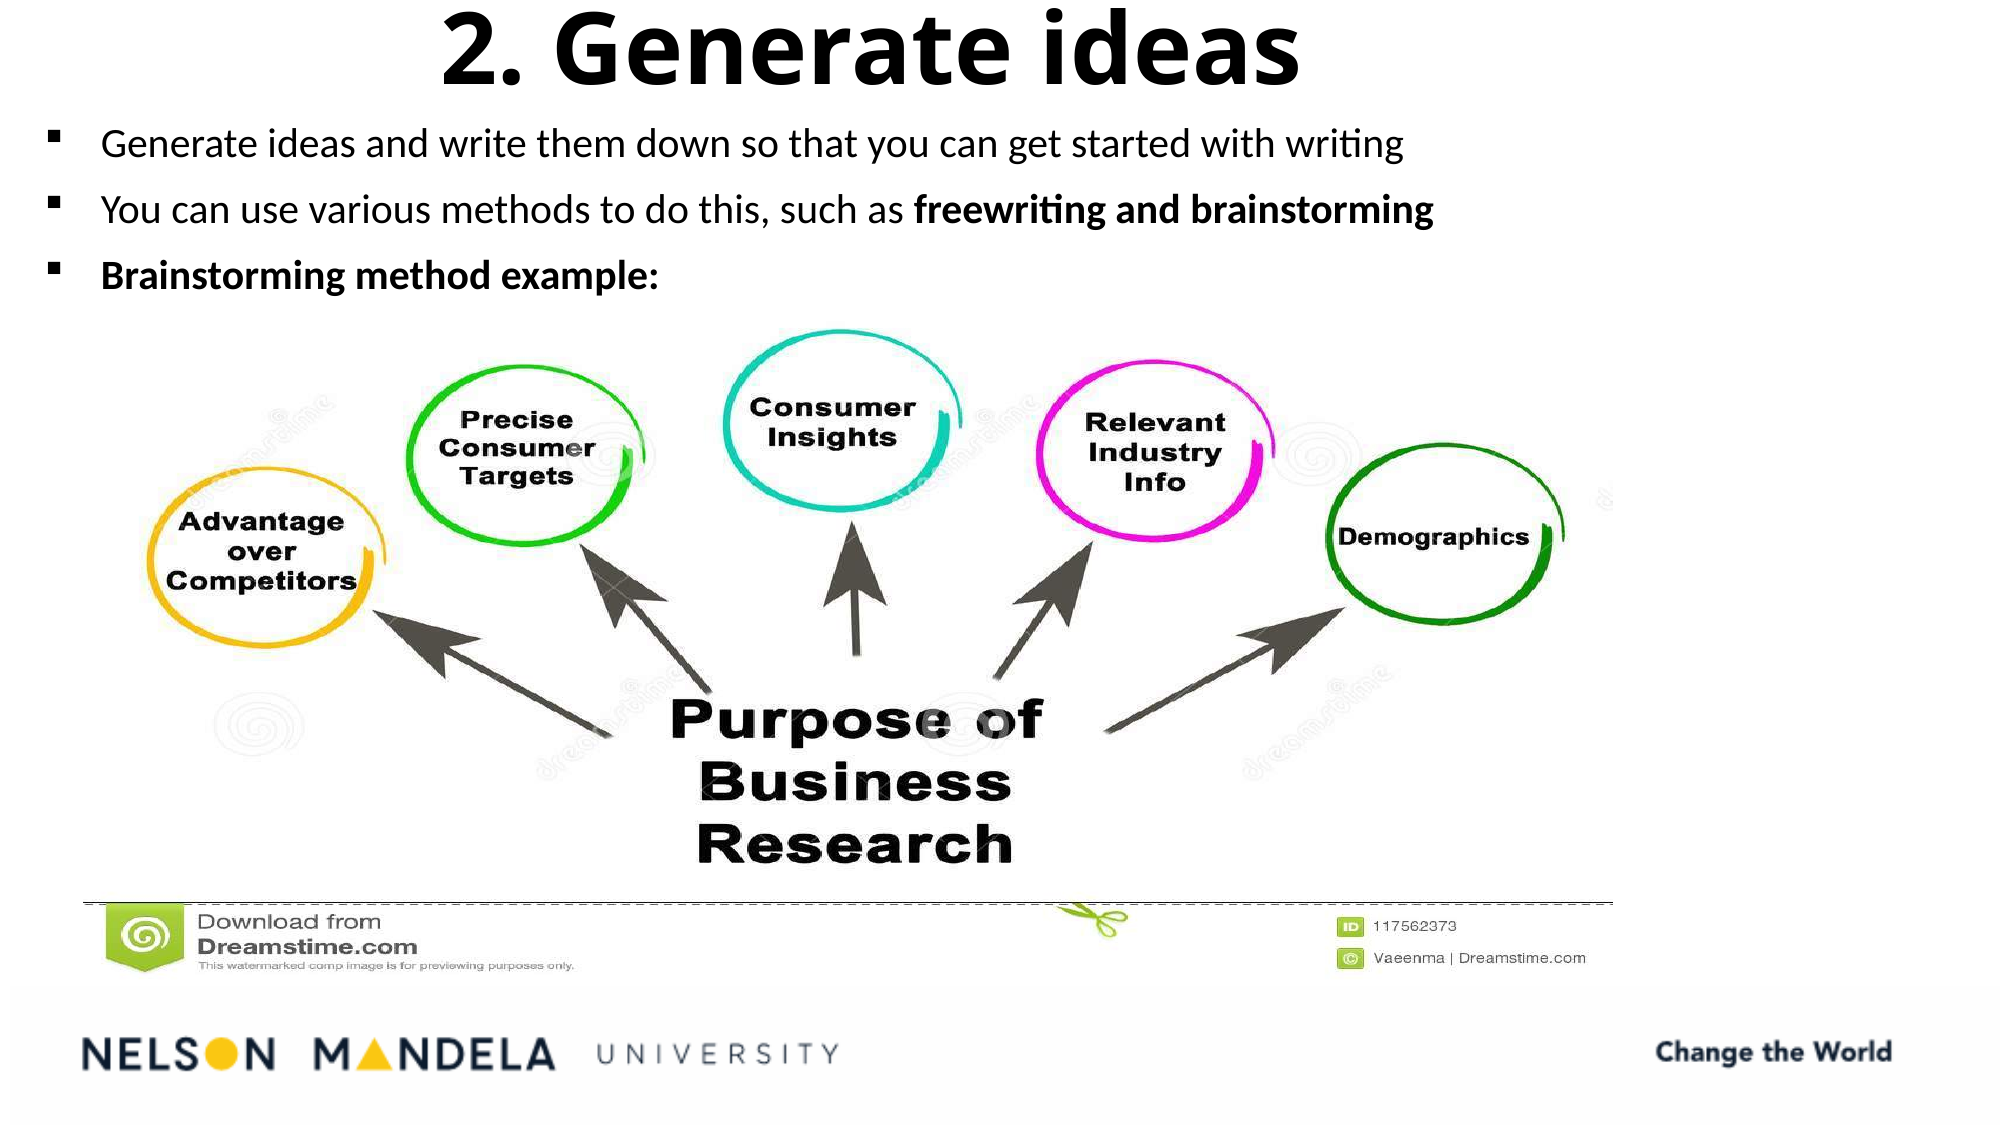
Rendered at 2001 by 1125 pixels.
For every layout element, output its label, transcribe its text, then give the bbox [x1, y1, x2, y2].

picture [10, 299, 2000, 1125]
subtitle Generate ideas and write them down so that you can get started with writing You can use various methods to do this, such as freewriting and brainstorming Brainstorming method example: [29, 113, 1909, 804]
title 2. Generate ideas [34, 14, 1710, 113]
